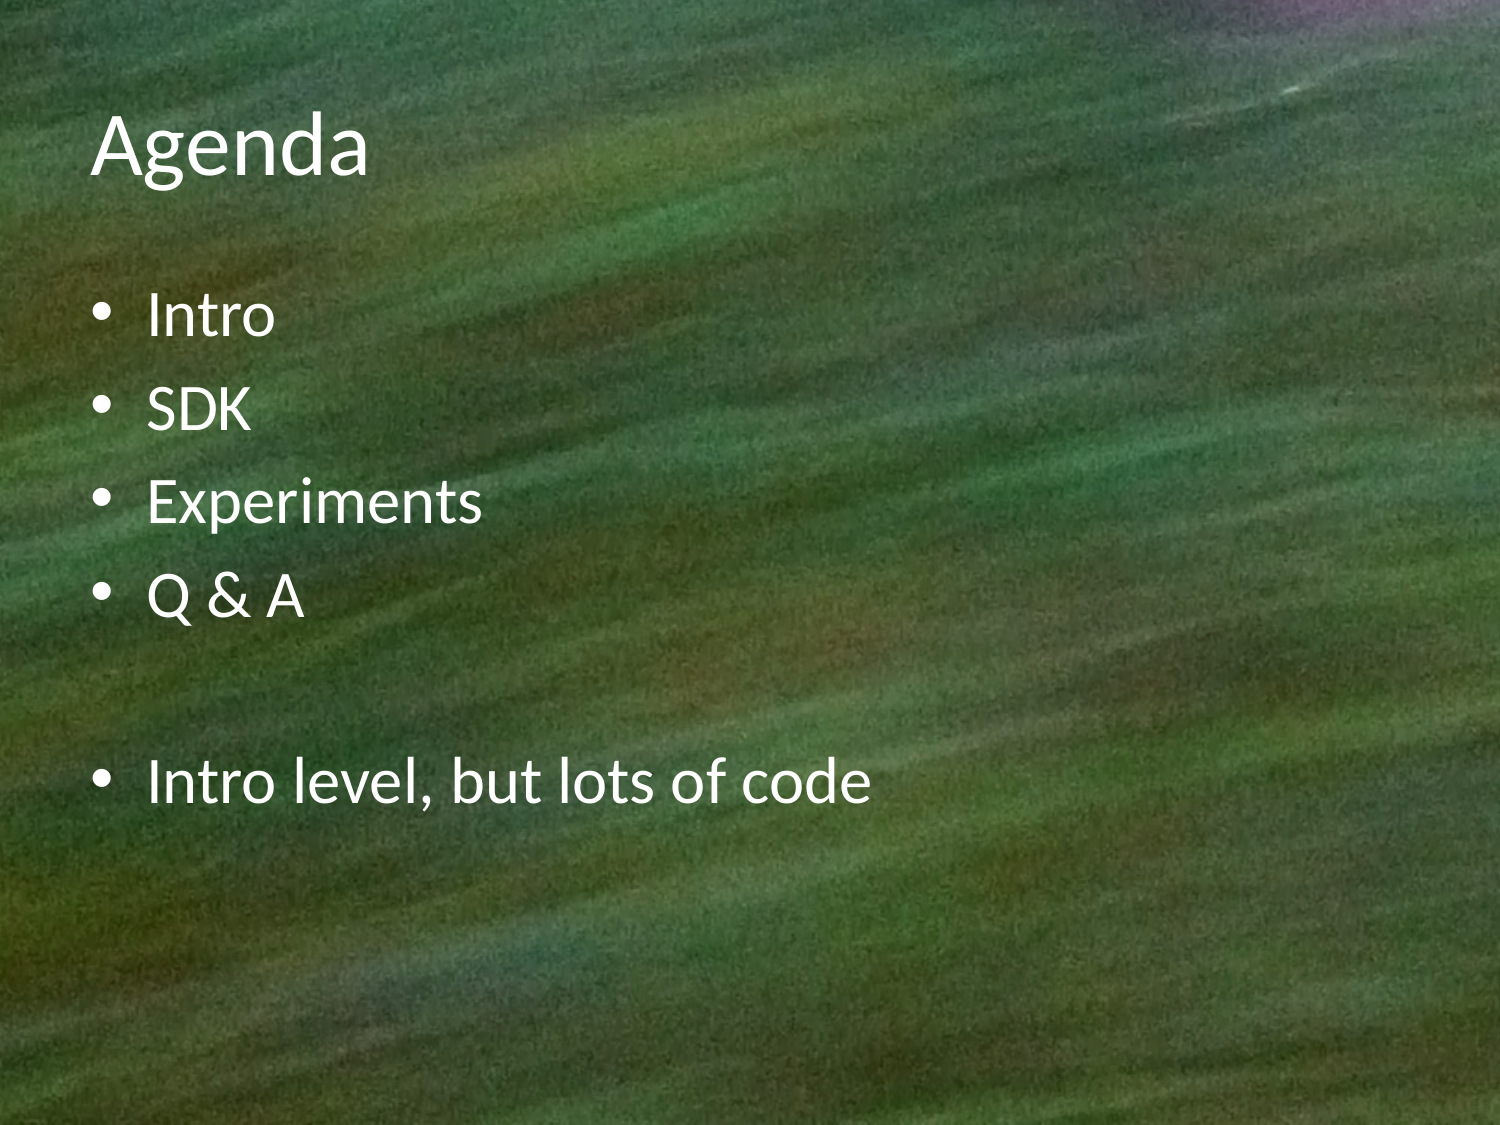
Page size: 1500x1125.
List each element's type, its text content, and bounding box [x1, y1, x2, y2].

picture [0, 0, 1500, 1125]
title Agenda [75, 45, 1425, 233]
list Intro SDK Experiments Q & A Intro level, but lots of code [75, 262, 1425, 1005]
